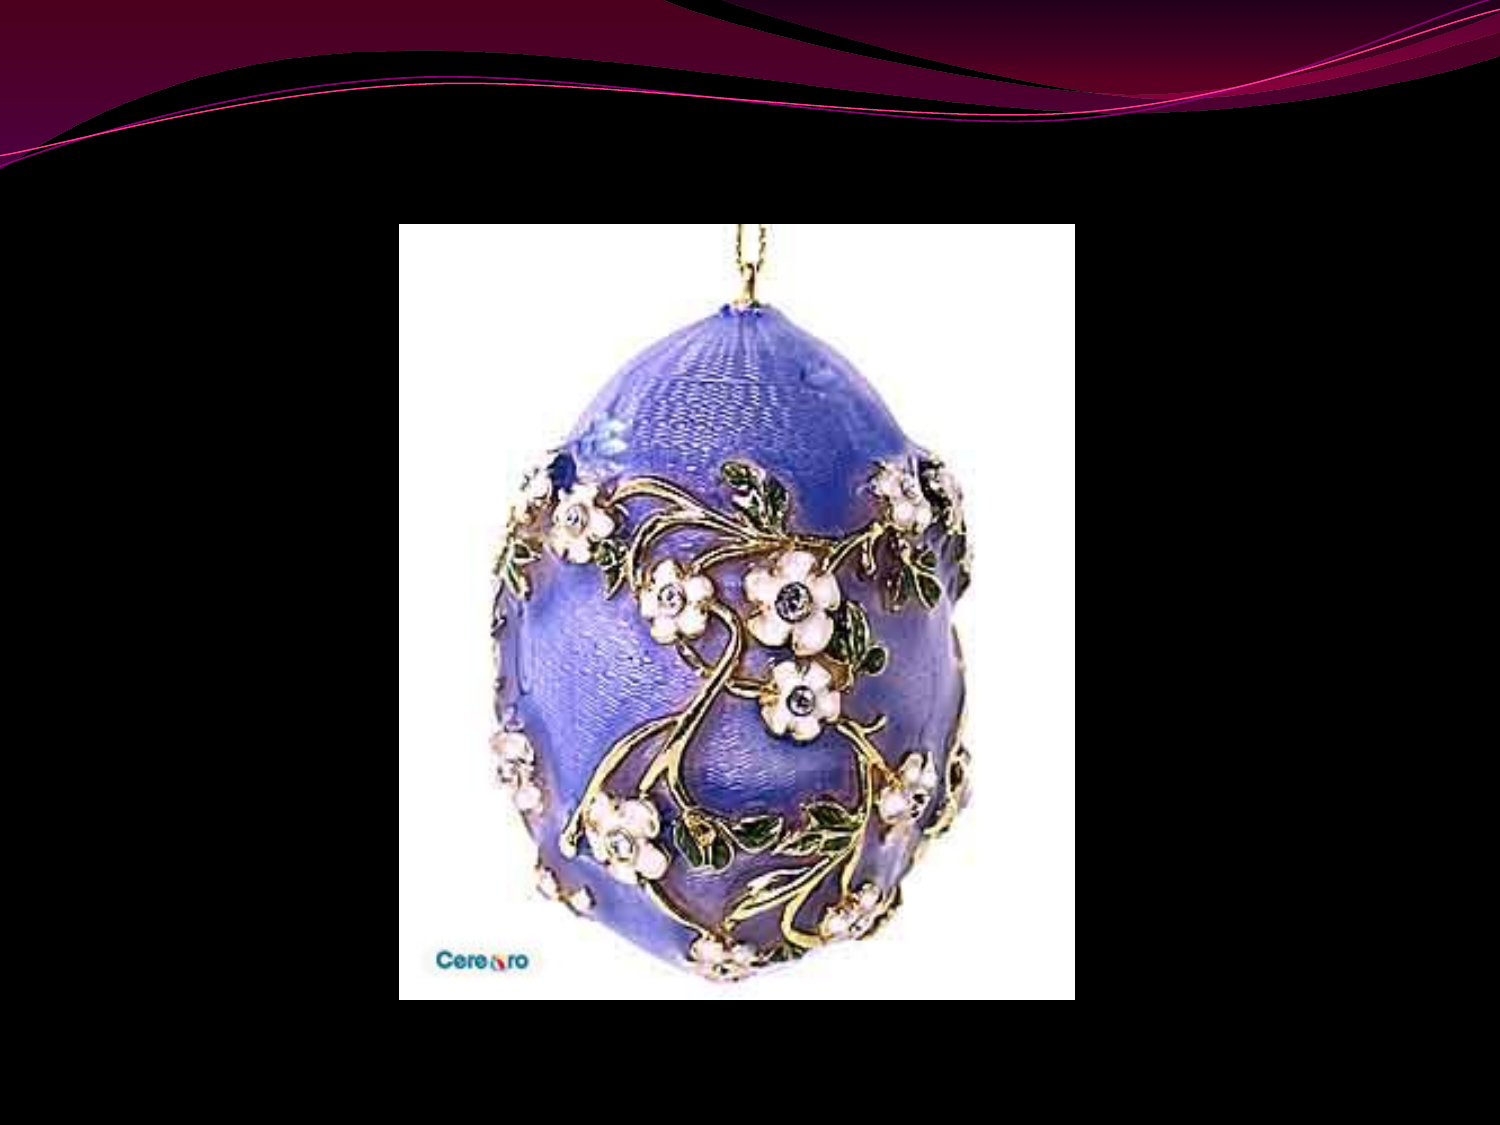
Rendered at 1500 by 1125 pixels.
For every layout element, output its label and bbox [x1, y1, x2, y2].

picture [399, 224, 1076, 1001]
